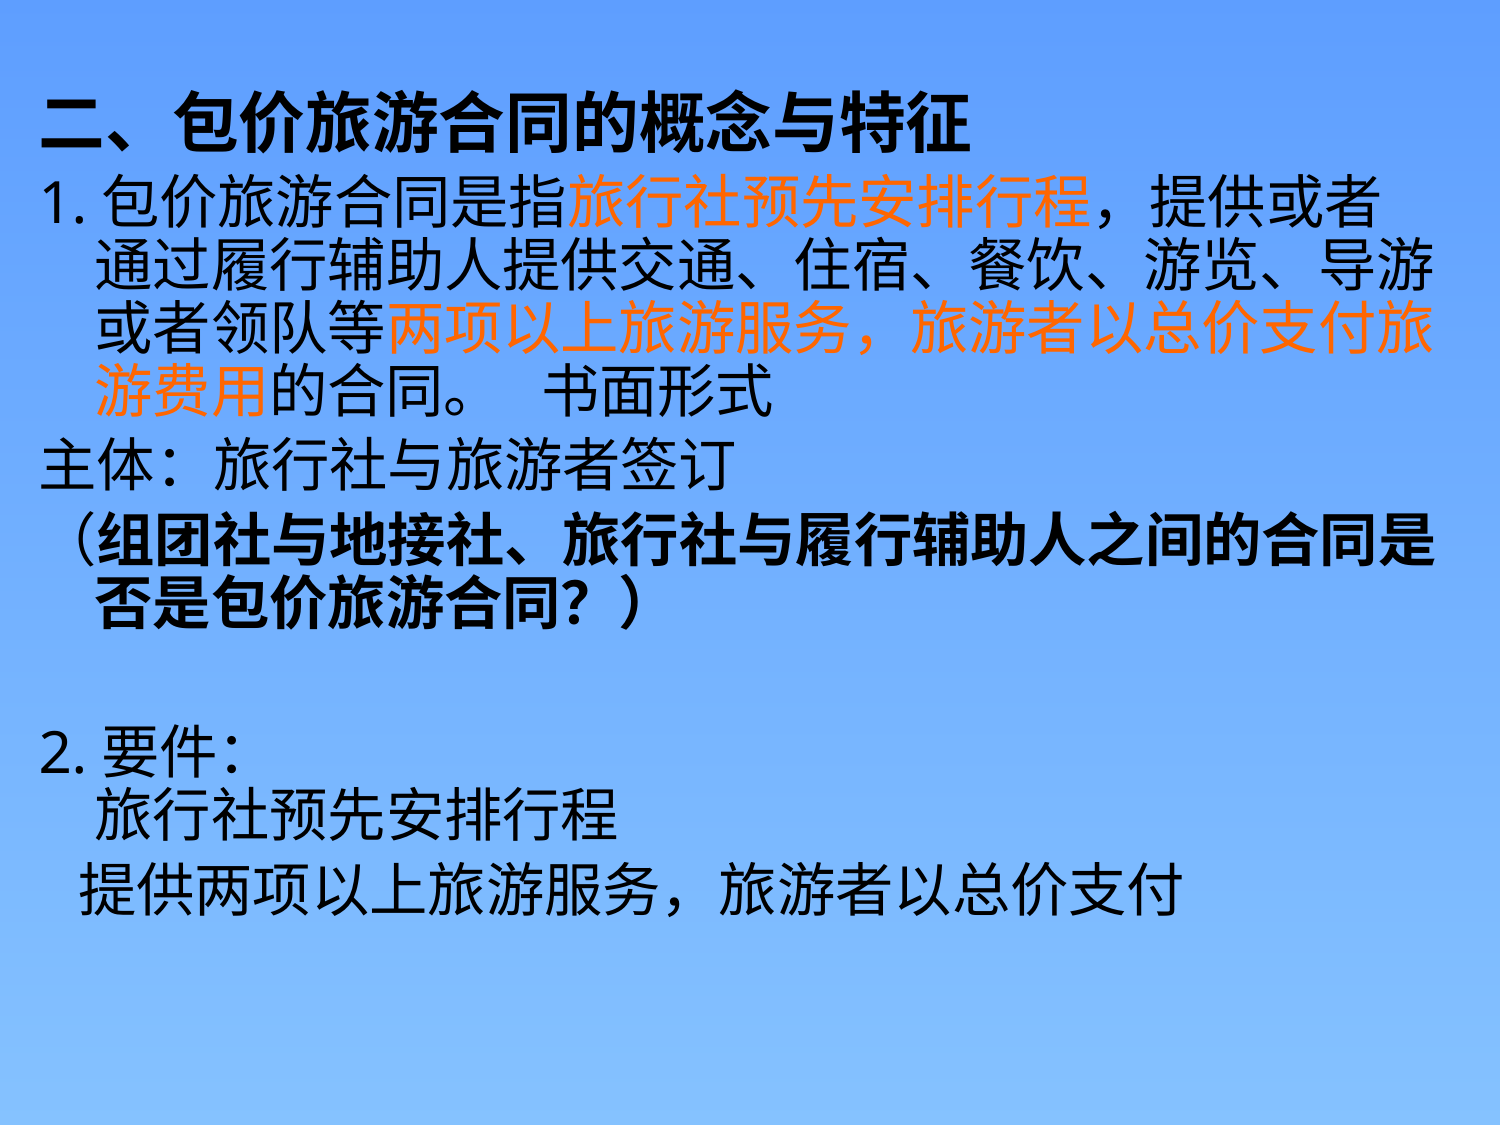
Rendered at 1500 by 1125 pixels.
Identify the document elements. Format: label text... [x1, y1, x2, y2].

list 二、包价旅游合同的概念与特征 1.包价旅游合同是指旅行社预先安排行程，提供或者通过履行辅助人提供交通、住宿、餐饮、游览、导游或者领队等两项以上旅游服务，旅游者以总价支付旅游费用的合同。 书面形式 主体：旅行社与旅游者签订 （组团社与地接社、旅行社与履行辅助人之间的合同是否是包价旅游合同？） 2.要件： 旅行社预先安排行程 提供两项以上旅游服务，旅游者以总价支付 [23, 82, 1454, 1102]
